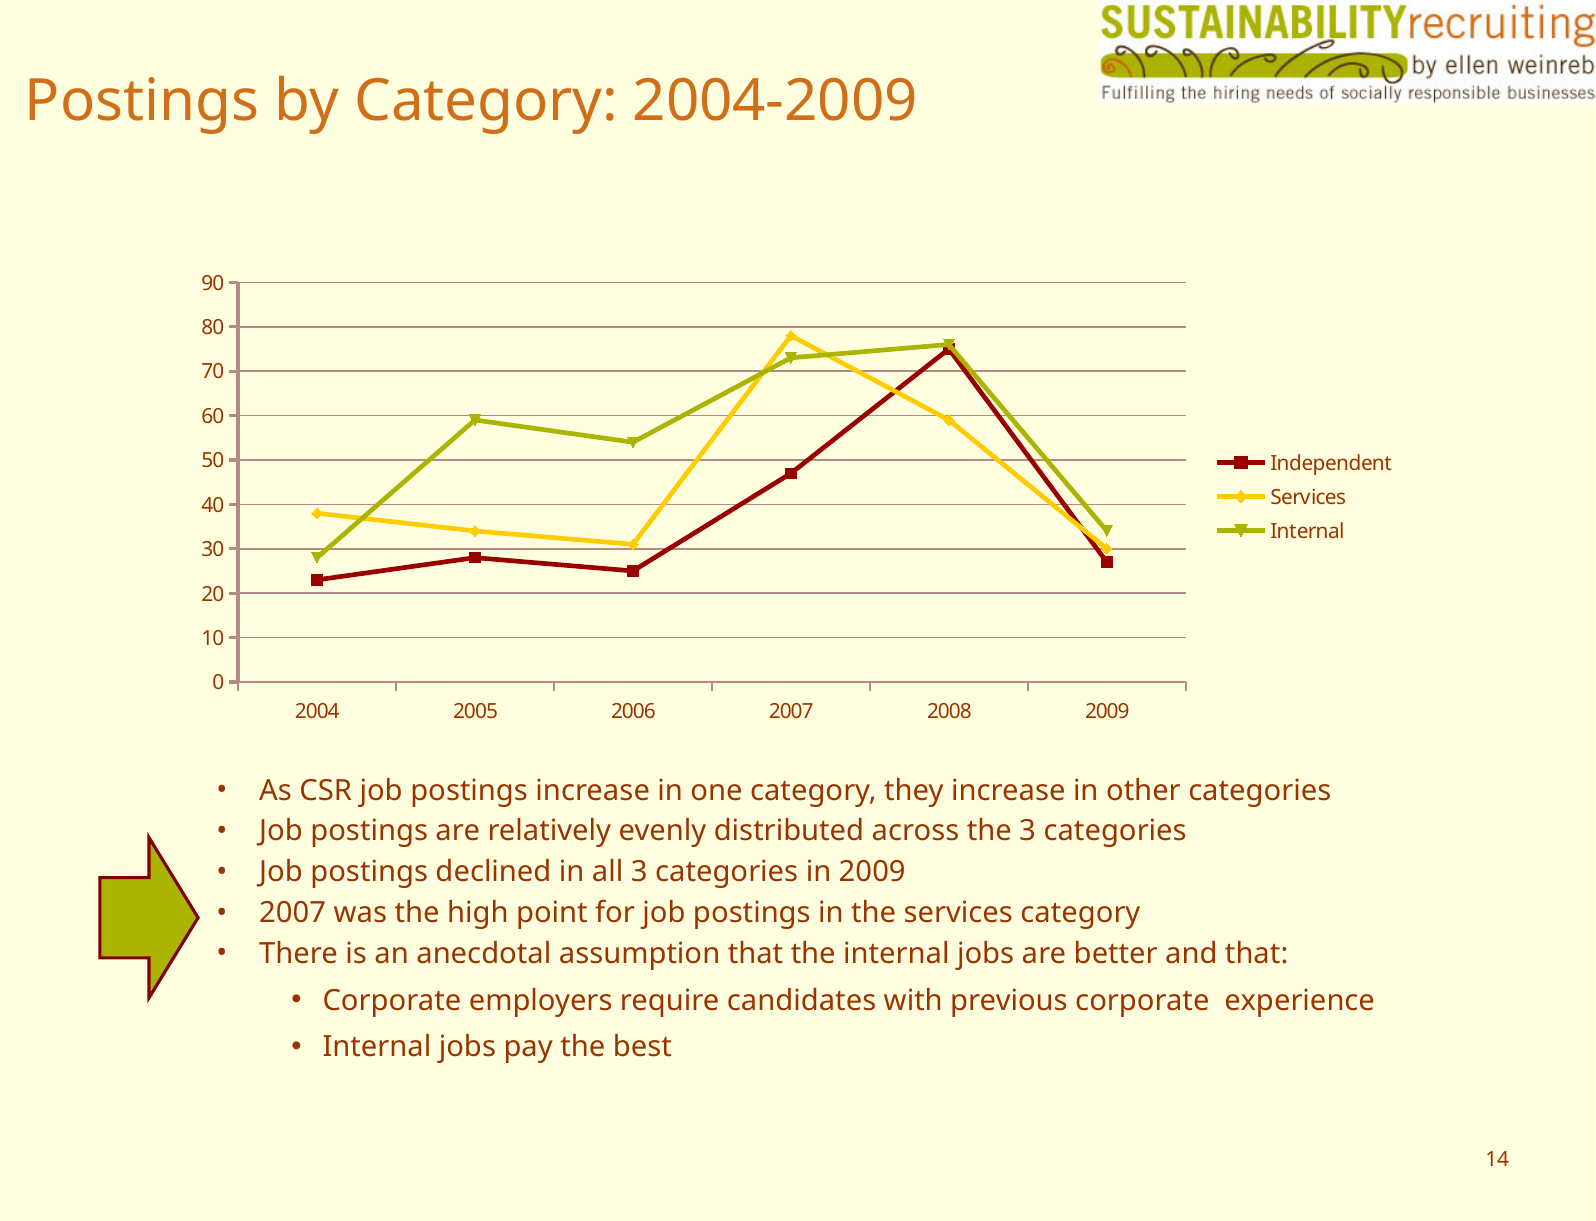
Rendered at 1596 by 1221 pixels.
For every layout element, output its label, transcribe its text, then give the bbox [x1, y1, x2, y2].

text_box As CSR job postings increase in one category, they increase in other categories Job postings are relatively evenly distributed across the 3 categories Job postings declined in all 3 categories in 2009 2007 was the high point for job postings in the services category There is an anecdotal assumption that the internal jobs are better and that: Corporate employers require candidates with previous corporate experience Internal jobs pay the best [199, 762, 1488, 1071]
text_box [99, 837, 199, 998]
slide_number 14 [1485, 1131, 1536, 1187]
picture [1100, 0, 1596, 104]
chart [176, 258, 1413, 735]
title Postings by Category: 2004-2009 [24, 62, 1076, 145]
